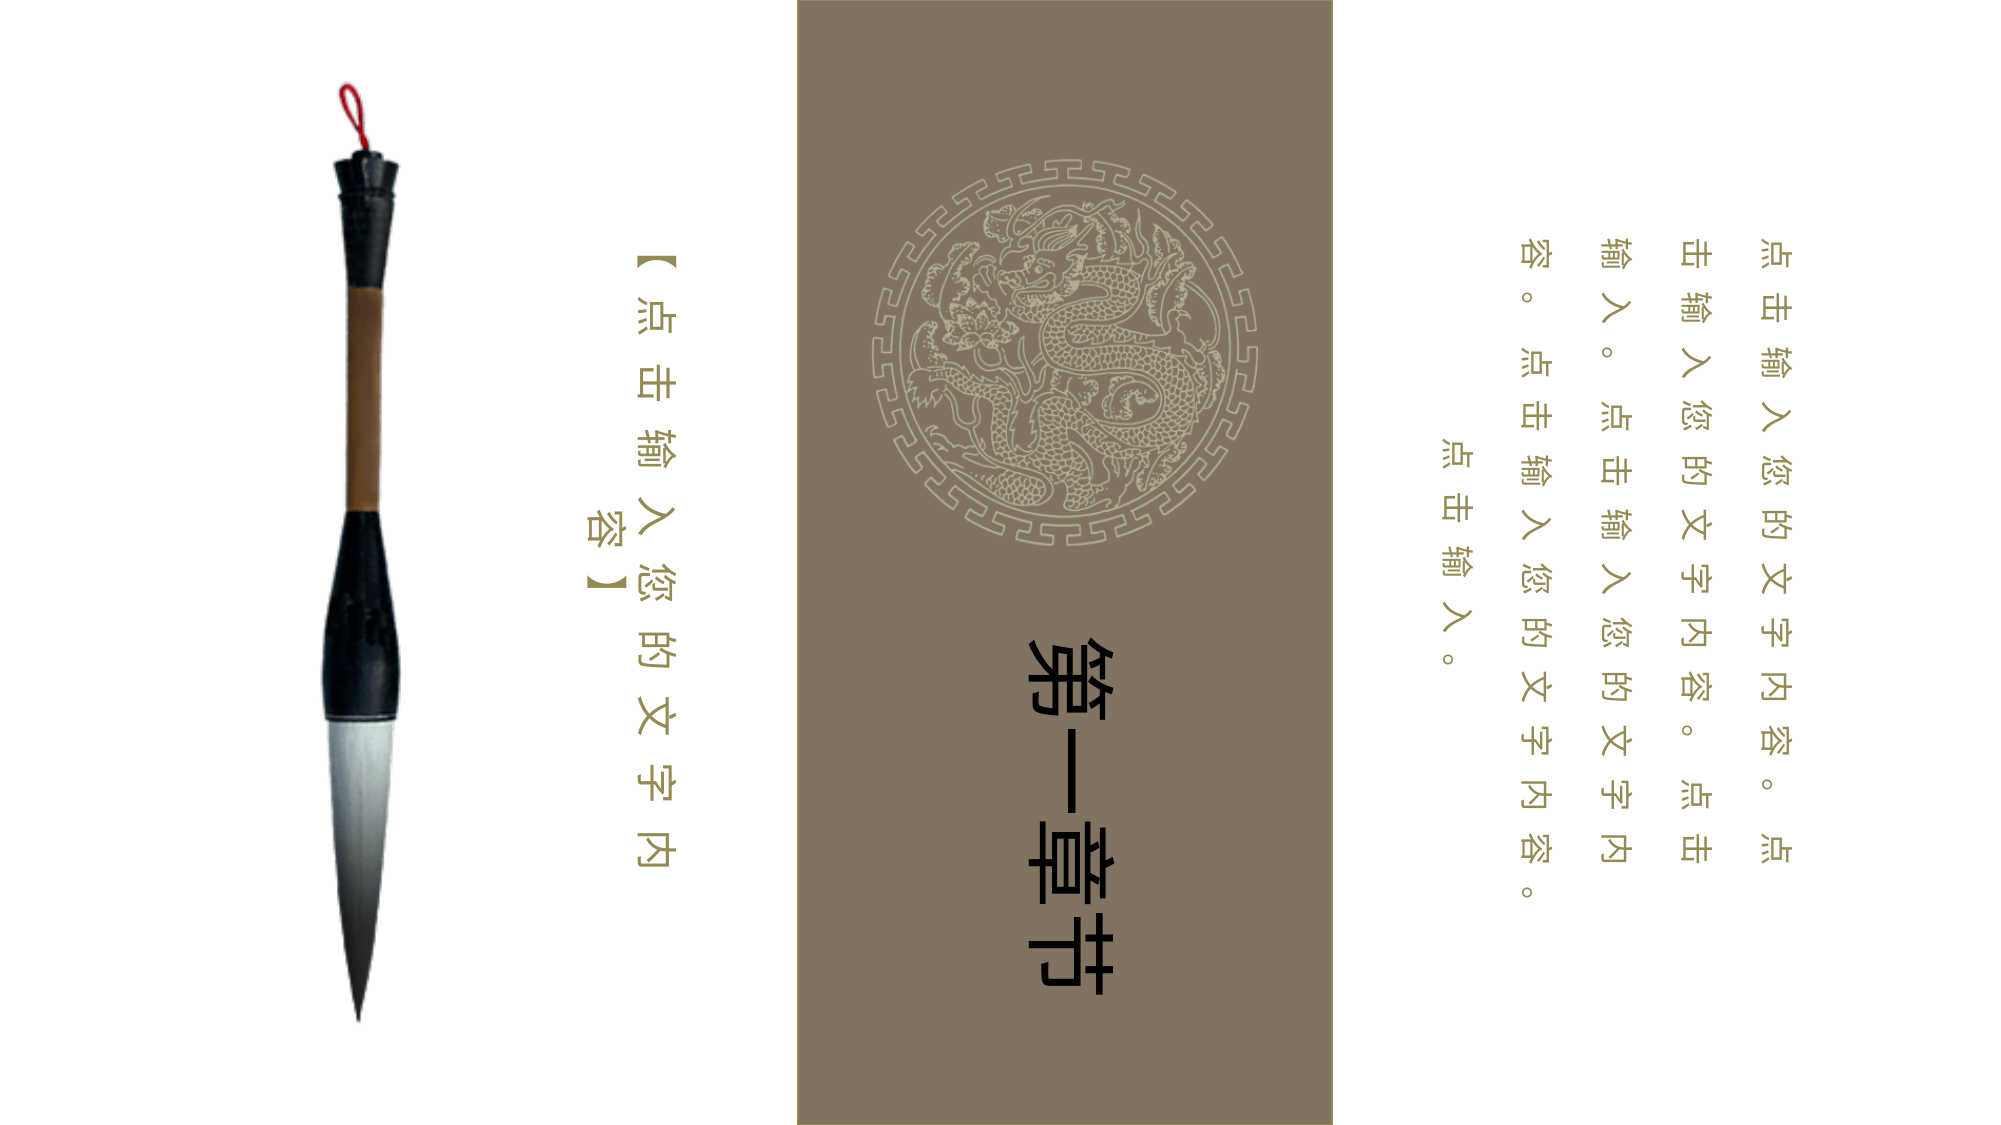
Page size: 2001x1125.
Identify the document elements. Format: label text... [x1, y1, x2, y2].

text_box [798, 0, 1332, 1125]
text_box 点击输入您的文字内容。点击输入您的文字内容。点击输入。点击输入您的文字内容。点击输入您的文字内容。点击输入。 [1491, 202, 1845, 923]
text_box 【点击输入您的文字内容】 [610, 182, 691, 943]
picture [275, 51, 485, 1073]
